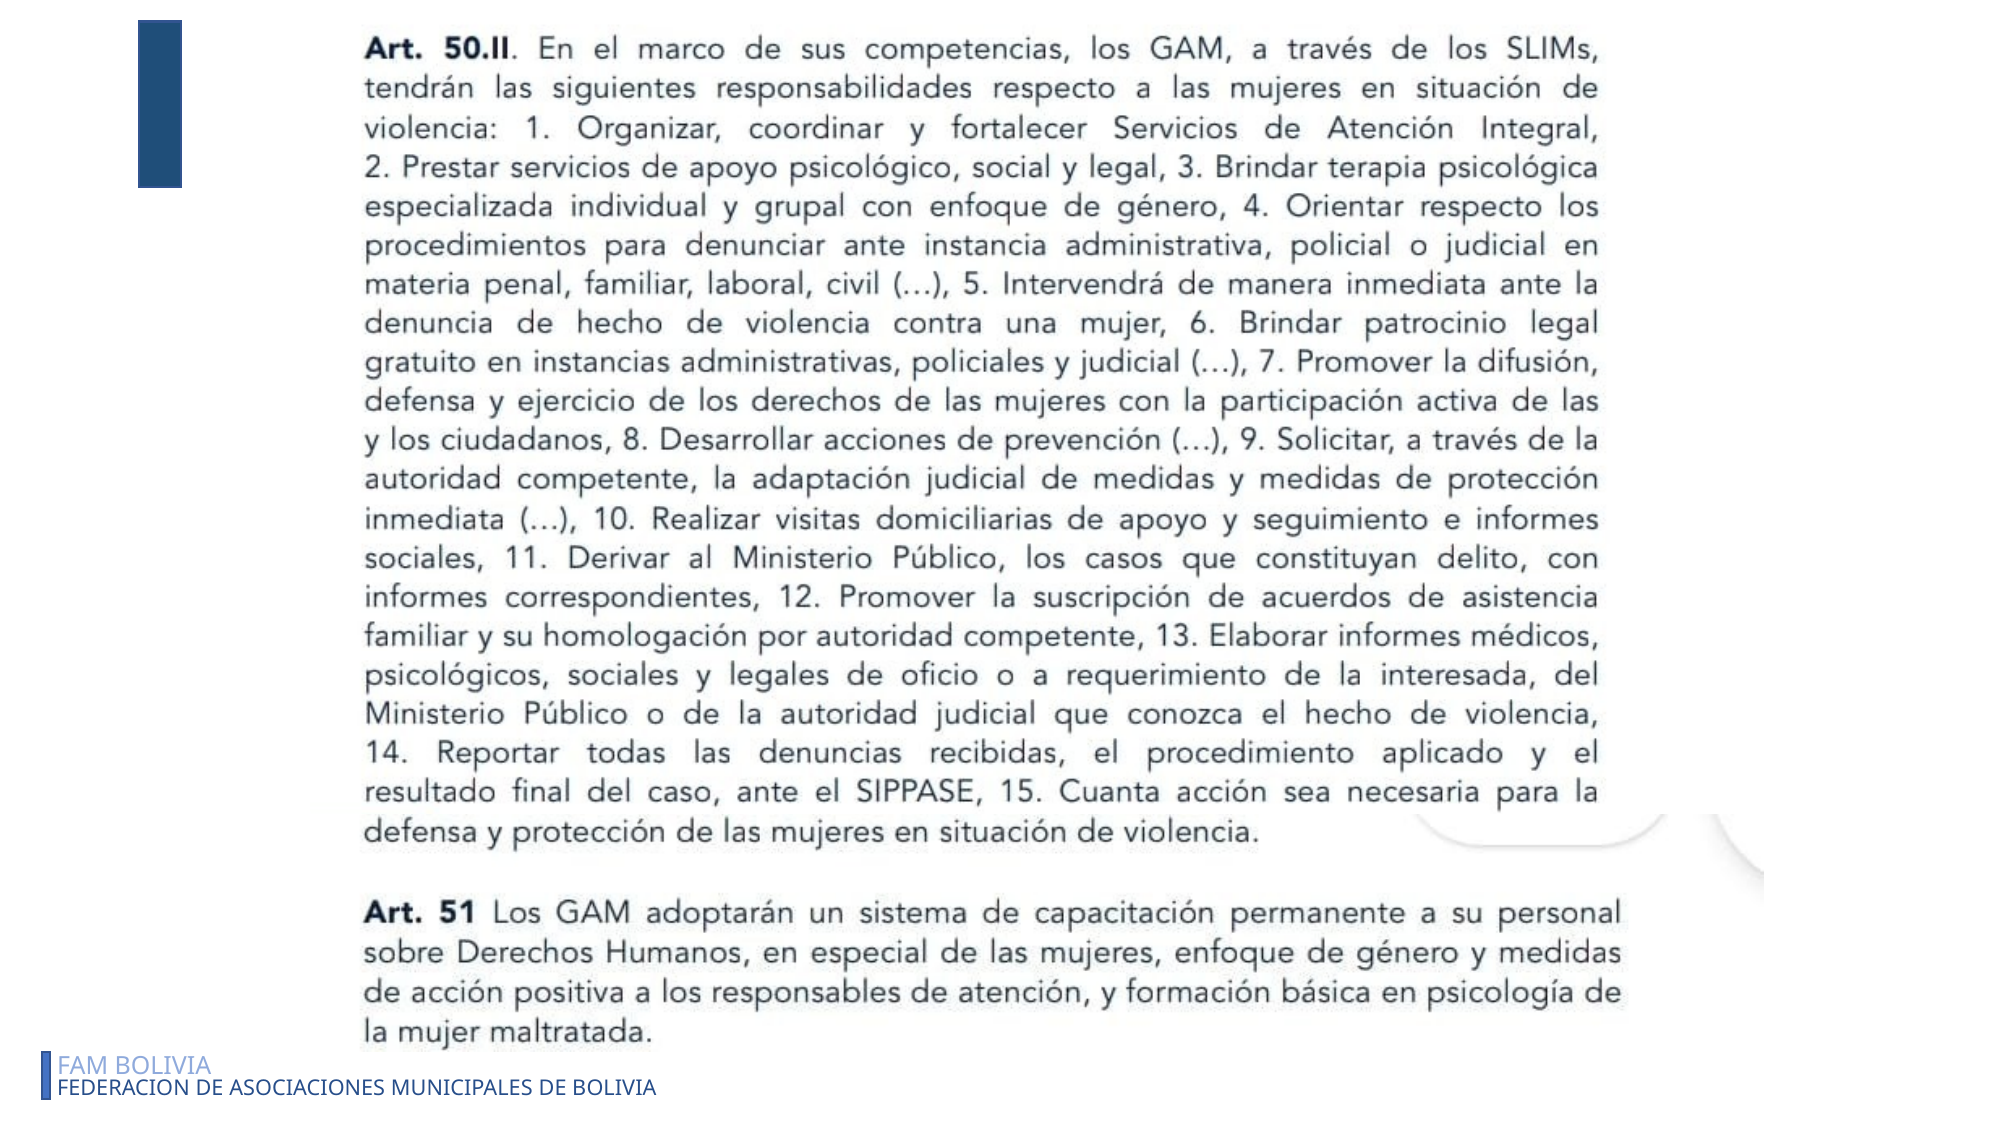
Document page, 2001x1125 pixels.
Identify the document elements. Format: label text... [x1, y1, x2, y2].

text_box [138, 20, 182, 188]
text_box [41, 1051, 51, 1100]
text_box FAM BOLIVIA FEDERACION DE ASOCIACIONES MUNICIPALES DE BOLIVIA [42, 974, 675, 1125]
picture [281, 813, 1764, 1052]
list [309, 0, 1663, 813]
